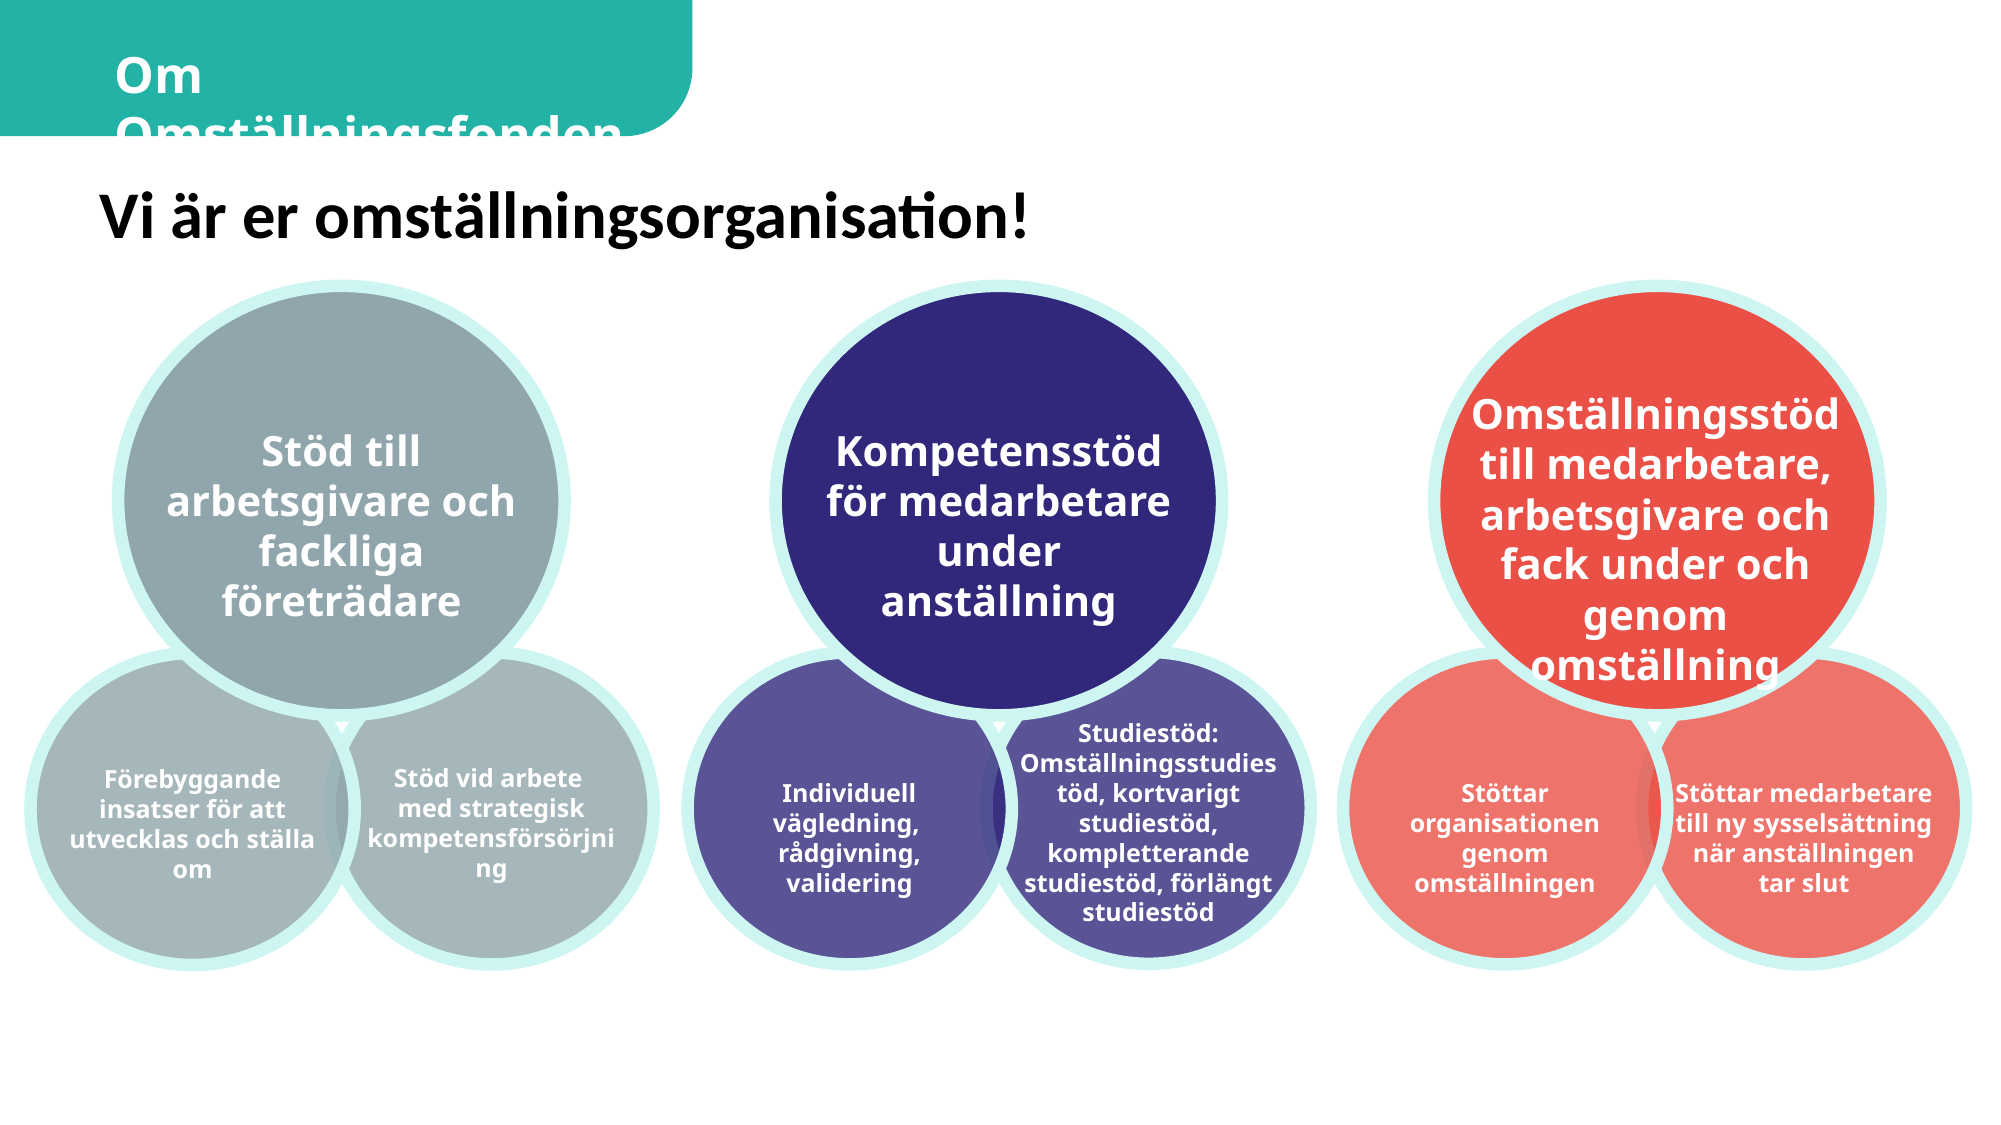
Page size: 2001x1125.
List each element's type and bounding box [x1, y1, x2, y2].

text_box [1672, 652, 1967, 965]
text_box [30, 652, 355, 966]
text_box [360, 652, 654, 965]
text_box [117, 343, 565, 716]
text_box [1017, 651, 1311, 965]
text_box [1433, 343, 1881, 716]
text_box [0, 0, 1901, 332]
text_box [687, 652, 1013, 965]
text_box [775, 343, 1223, 716]
text_box [1342, 652, 1668, 965]
